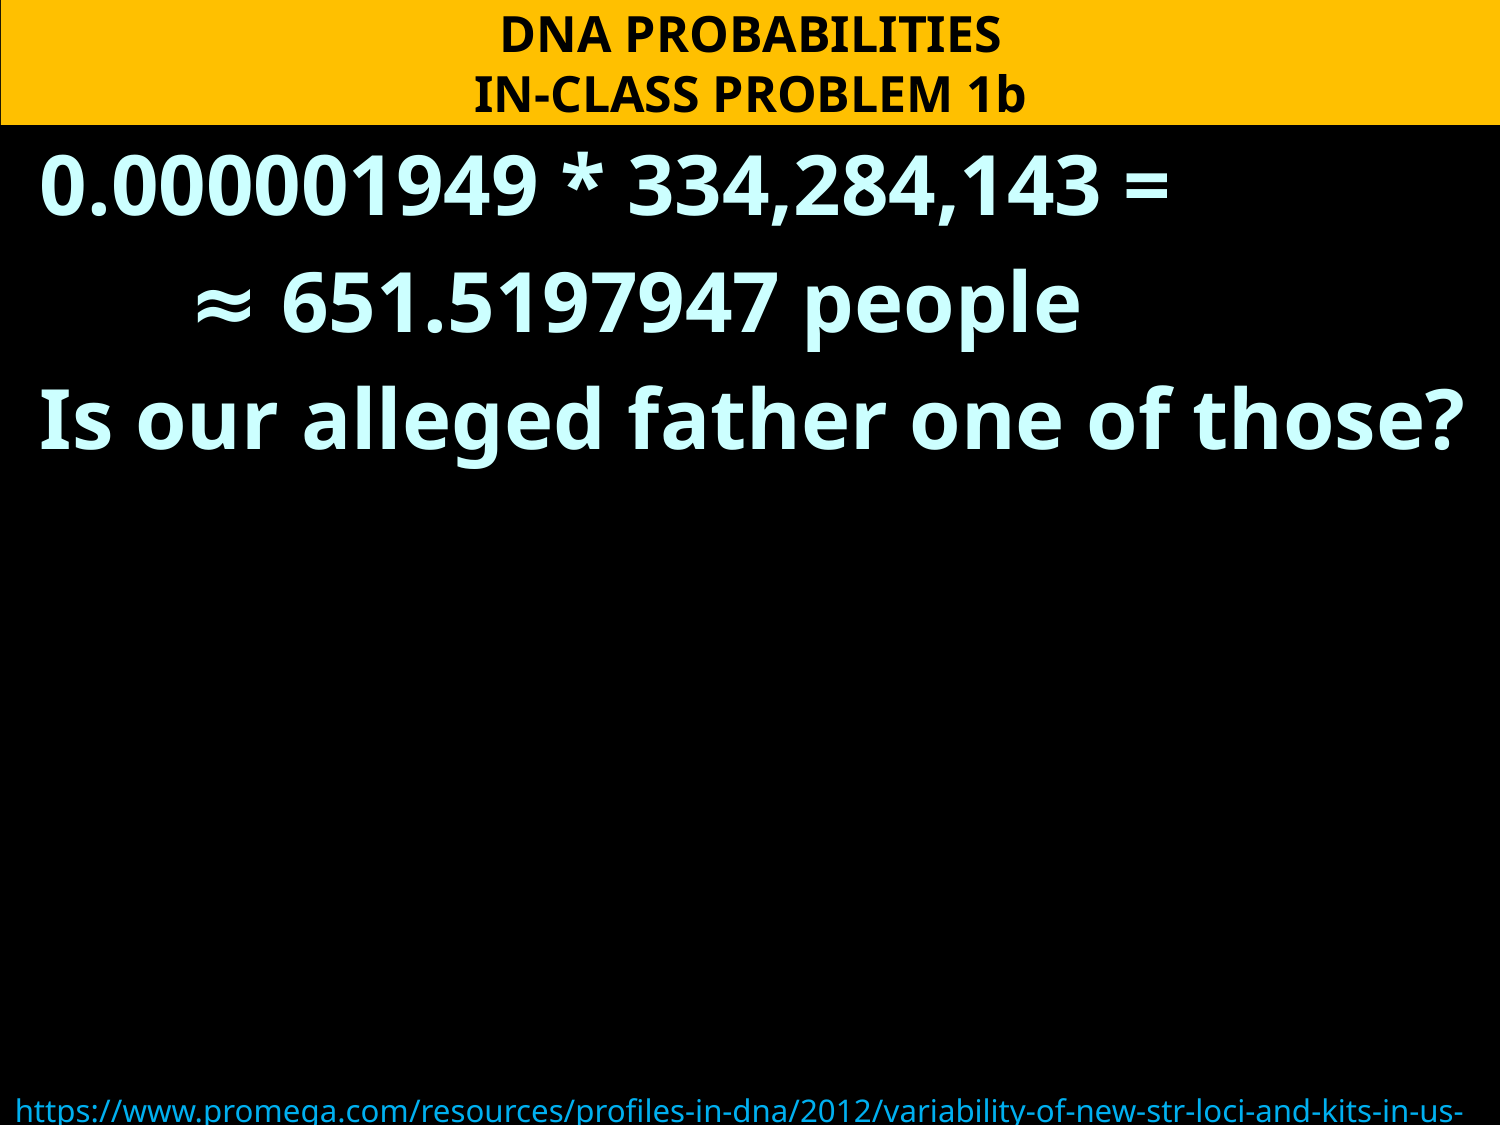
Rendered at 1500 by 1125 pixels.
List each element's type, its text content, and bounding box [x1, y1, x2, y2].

list 0.000001949 * 334,284,143 = ≈ 651.5197947 people Is our alleged father one of those? [24, 125, 1500, 1050]
text_box https://www.promega.com/resources/profiles-in-dna/2012/variability-of-new-str-loci-and-kits-in-us-population-groups/ [0, 1084, 1500, 1125]
text_box DNA PROBABILITIES IN-CLASS PROBLEM 1b [0, 0, 1500, 125]
